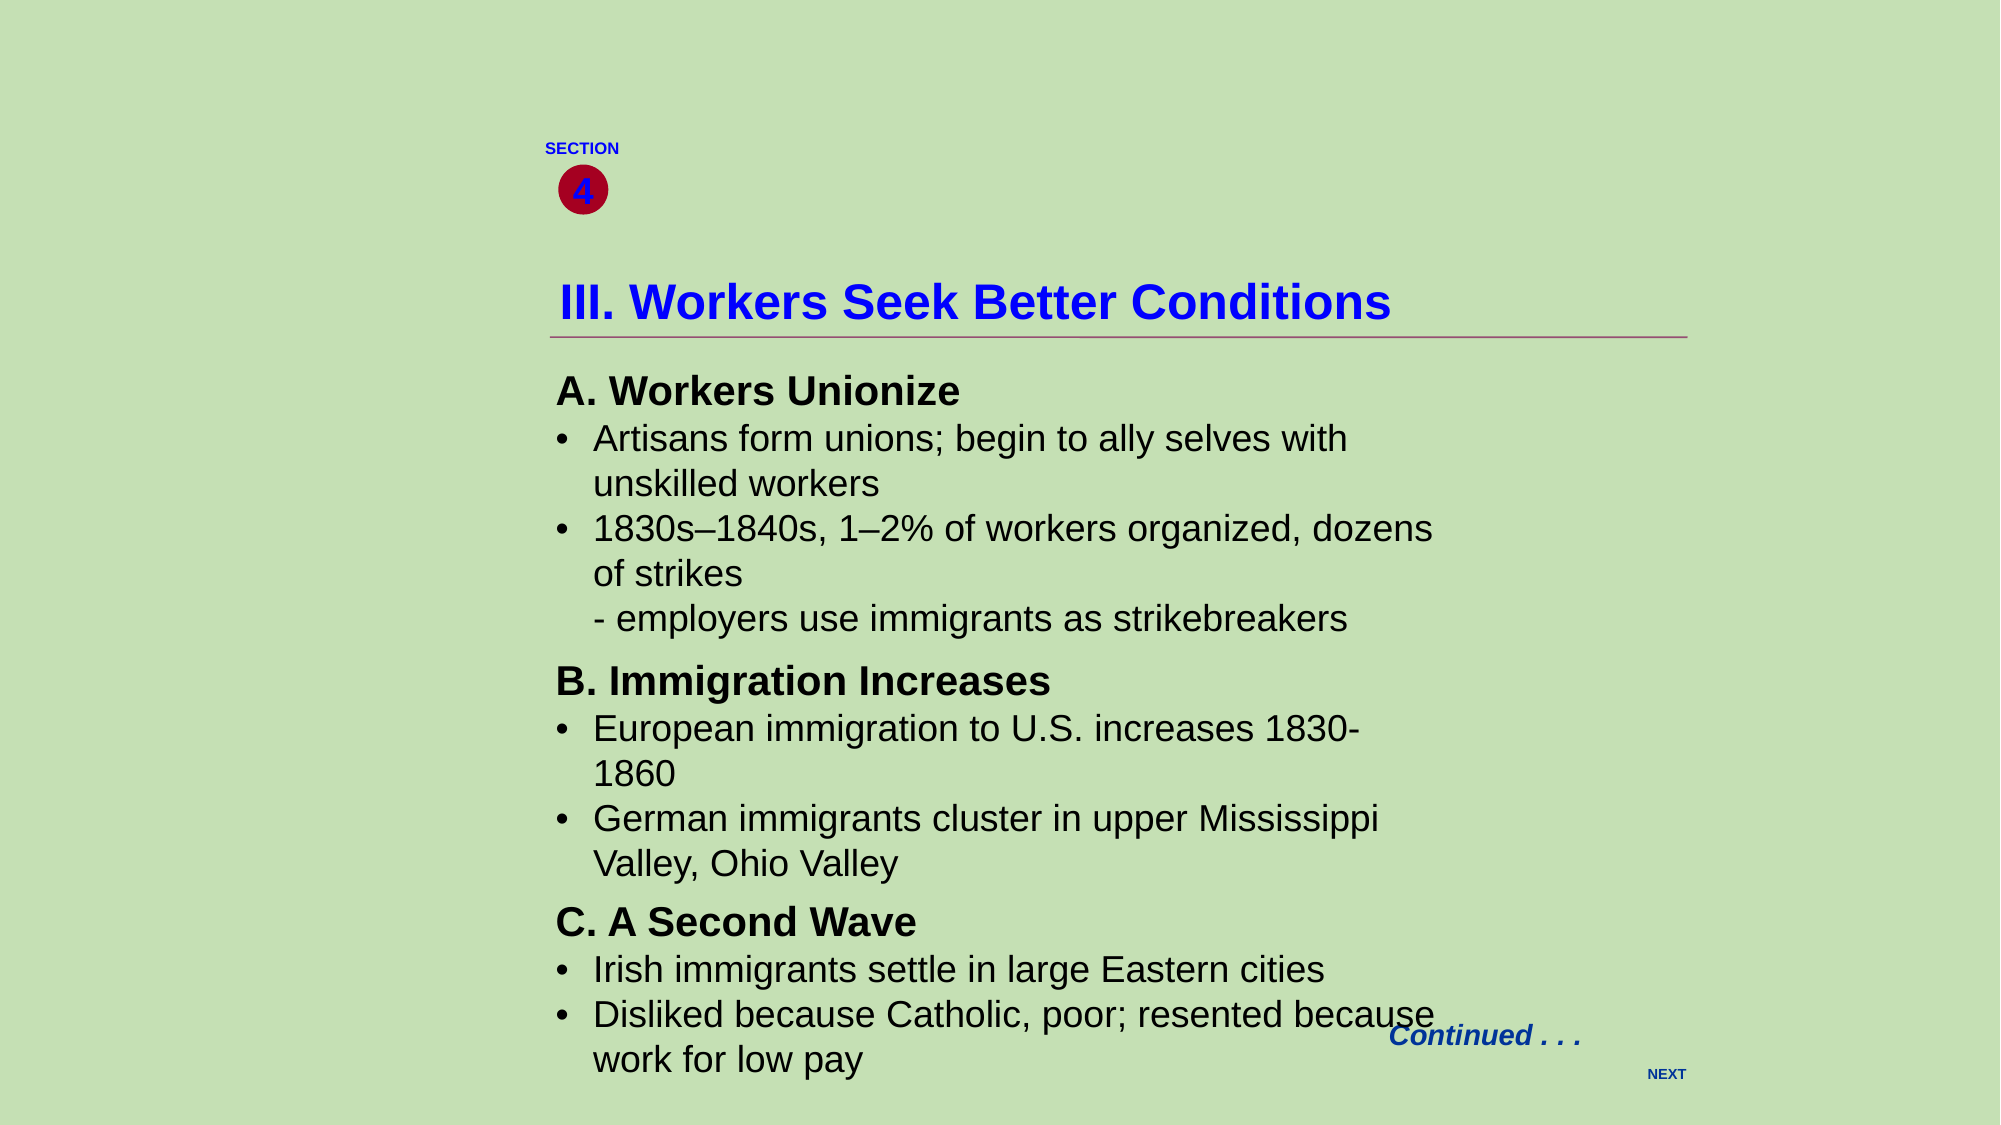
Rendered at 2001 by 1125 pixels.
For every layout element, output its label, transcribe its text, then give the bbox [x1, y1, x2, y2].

text_box B. Immigration Increases • European immigration to U.S. increases 1830-1860 • German immigrants cluster in upper Mississippi Valley, Ohio Valley [540, 646, 1450, 887]
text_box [530, 130, 639, 215]
text_box NEXT [1632, 1057, 1702, 1090]
text_box A. Workers Unionize • Artisans form unions; begin to ally selves with unskilled workers • 1830s–1840s, 1–2% of workers organized, dozens of strikes - employers use immigrants as strikebreakers [540, 356, 1450, 646]
text_box III. Workers Seek Better Conditions [544, 262, 1408, 337]
text_box Continued . . . [1450, 1009, 1598, 1059]
text_box C. A Second Wave • Irish immigrants settle in large Eastern cities • Disliked because Catholic, poor; resented because work for low pay [540, 887, 1450, 1088]
